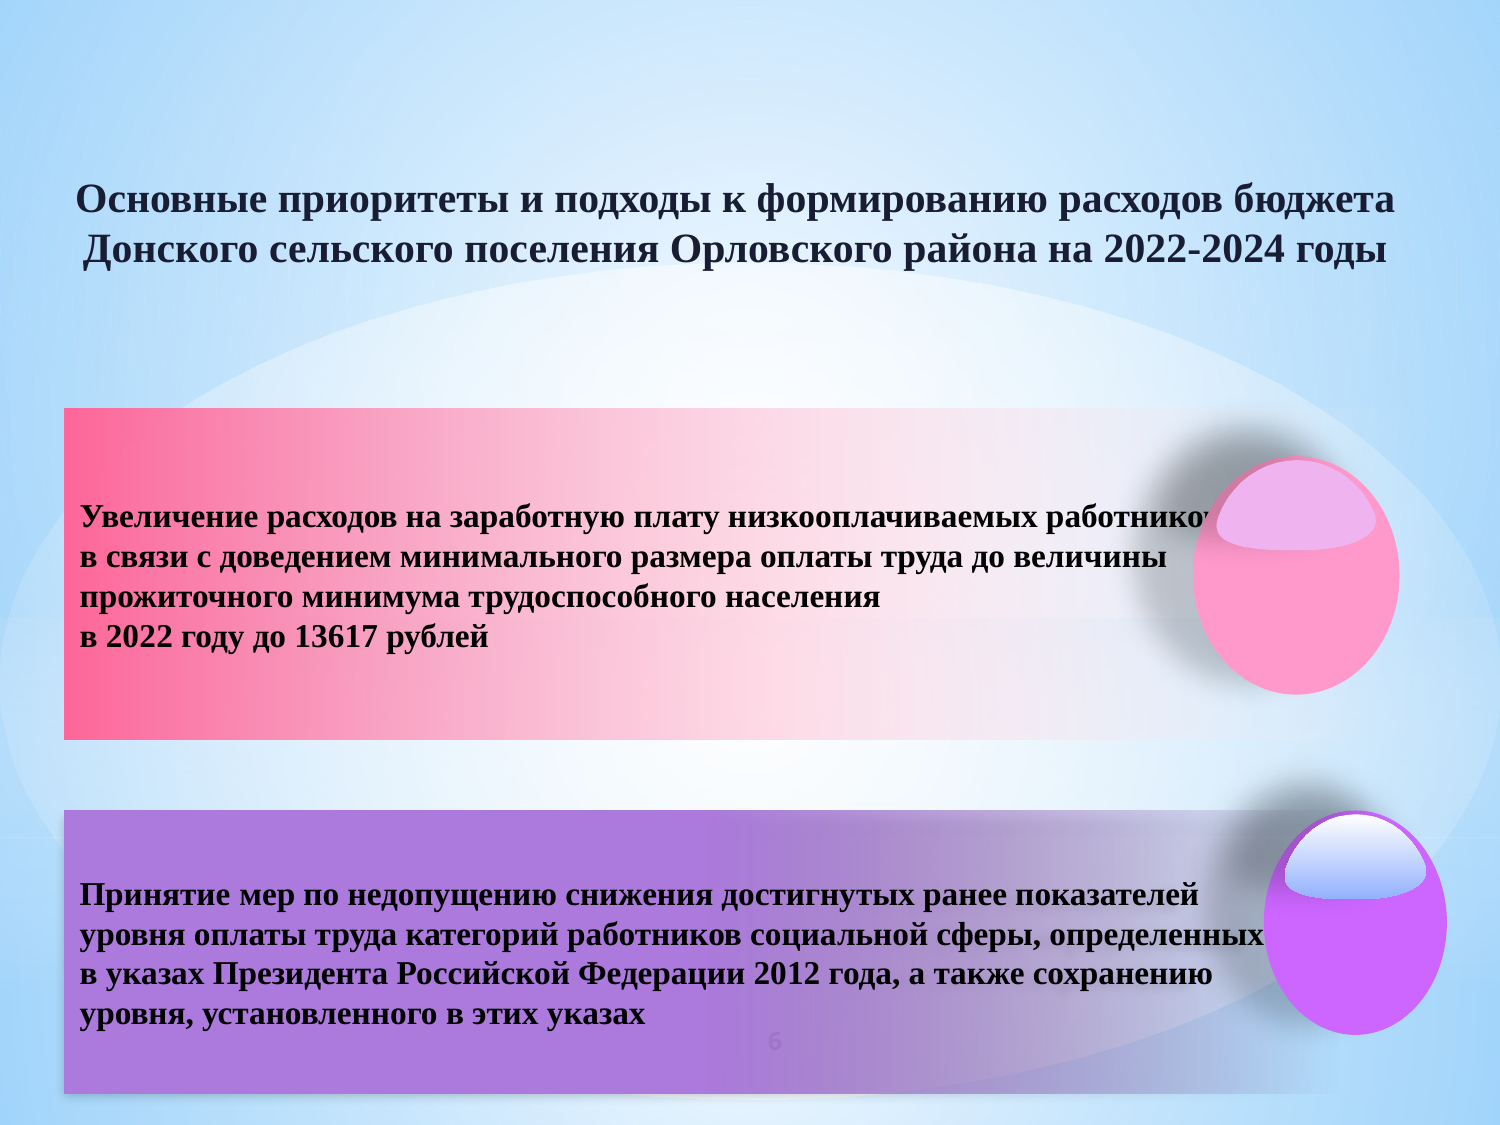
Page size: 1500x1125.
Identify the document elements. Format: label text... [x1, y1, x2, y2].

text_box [1263, 810, 1448, 1036]
text_box Увеличение расходов на заработную плату низкооплачиваемых работников в связи с доведением минимального размера оплаты труда до величины прожиточного минимума трудоспособного населения в 2022 году до 13617 рублей [64, 408, 1430, 740]
text_box Принятие мер по недопущению снижения достигнутых ранее показателей уровня оплаты труда категорий работников социальной сферы, определенных в указах Президента Российской Федерации 2012 года, а также сохранению уровня, установленного в этих указах [64, 810, 1341, 1095]
text_box Основные приоритеты и подходы к формированию расходов бюджета Донского сельского поселения Орловского района на 2022-2024 годы [41, 163, 1430, 278]
text_box [1250, 148, 1500, 222]
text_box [1192, 455, 1400, 695]
